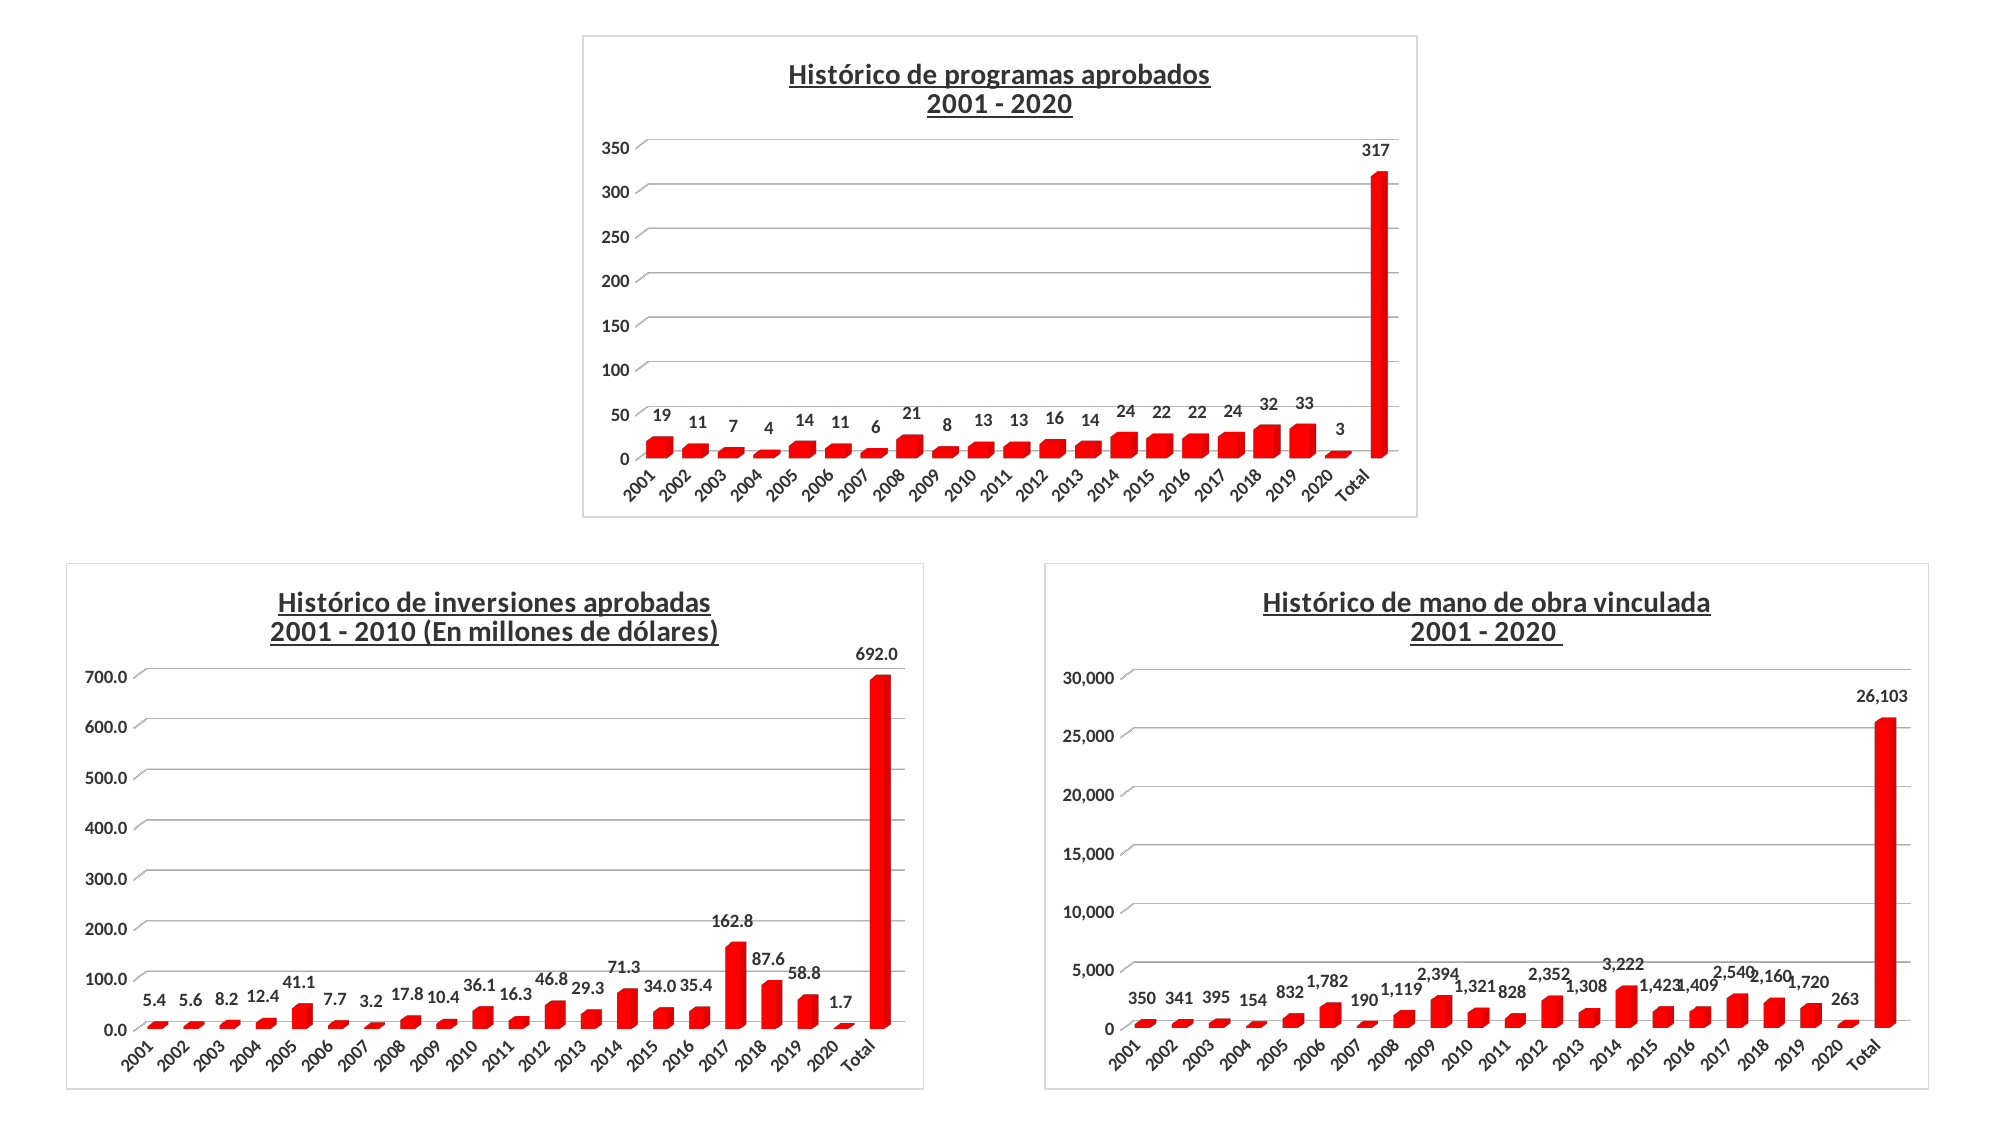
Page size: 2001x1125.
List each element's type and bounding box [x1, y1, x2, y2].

chart [582, 35, 1418, 518]
chart [65, 562, 925, 1090]
chart [1044, 562, 1930, 1090]
